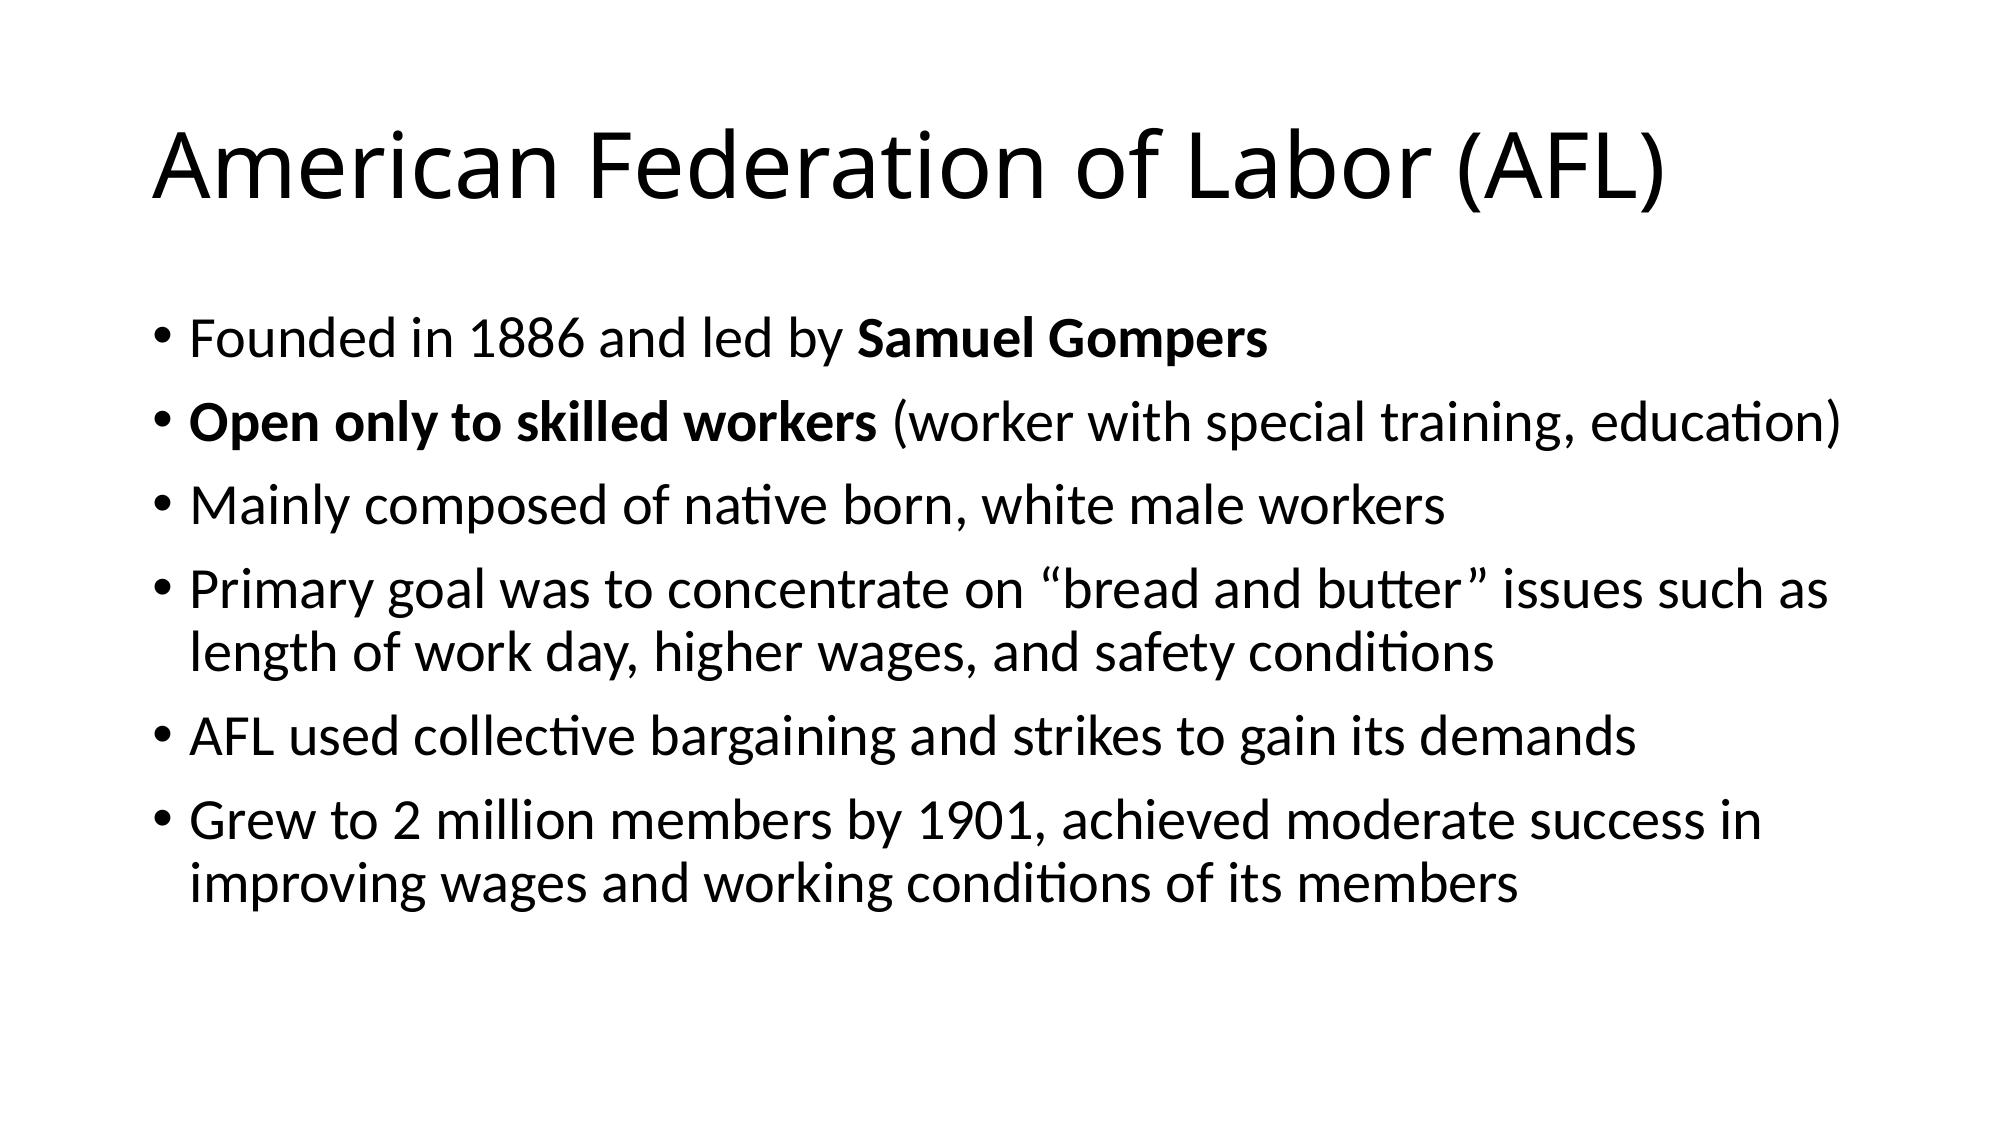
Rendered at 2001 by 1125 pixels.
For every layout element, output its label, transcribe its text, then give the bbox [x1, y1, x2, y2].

title American Federation of Labor (AFL) [137, 59, 1863, 278]
list Founded in 1886 and led by Samuel Gompers Open only to skilled workers (worker with special training, education) Mainly composed of native born, white male workers Primary goal was to concentrate on “bread and butter” issues such as length of work day, higher wages, and safety conditions AFL used collective bargaining and strikes to gain its demands Grew to 2 million members by 1901, achieved moderate success in improving wages and working conditions of its members [137, 299, 1863, 1014]
